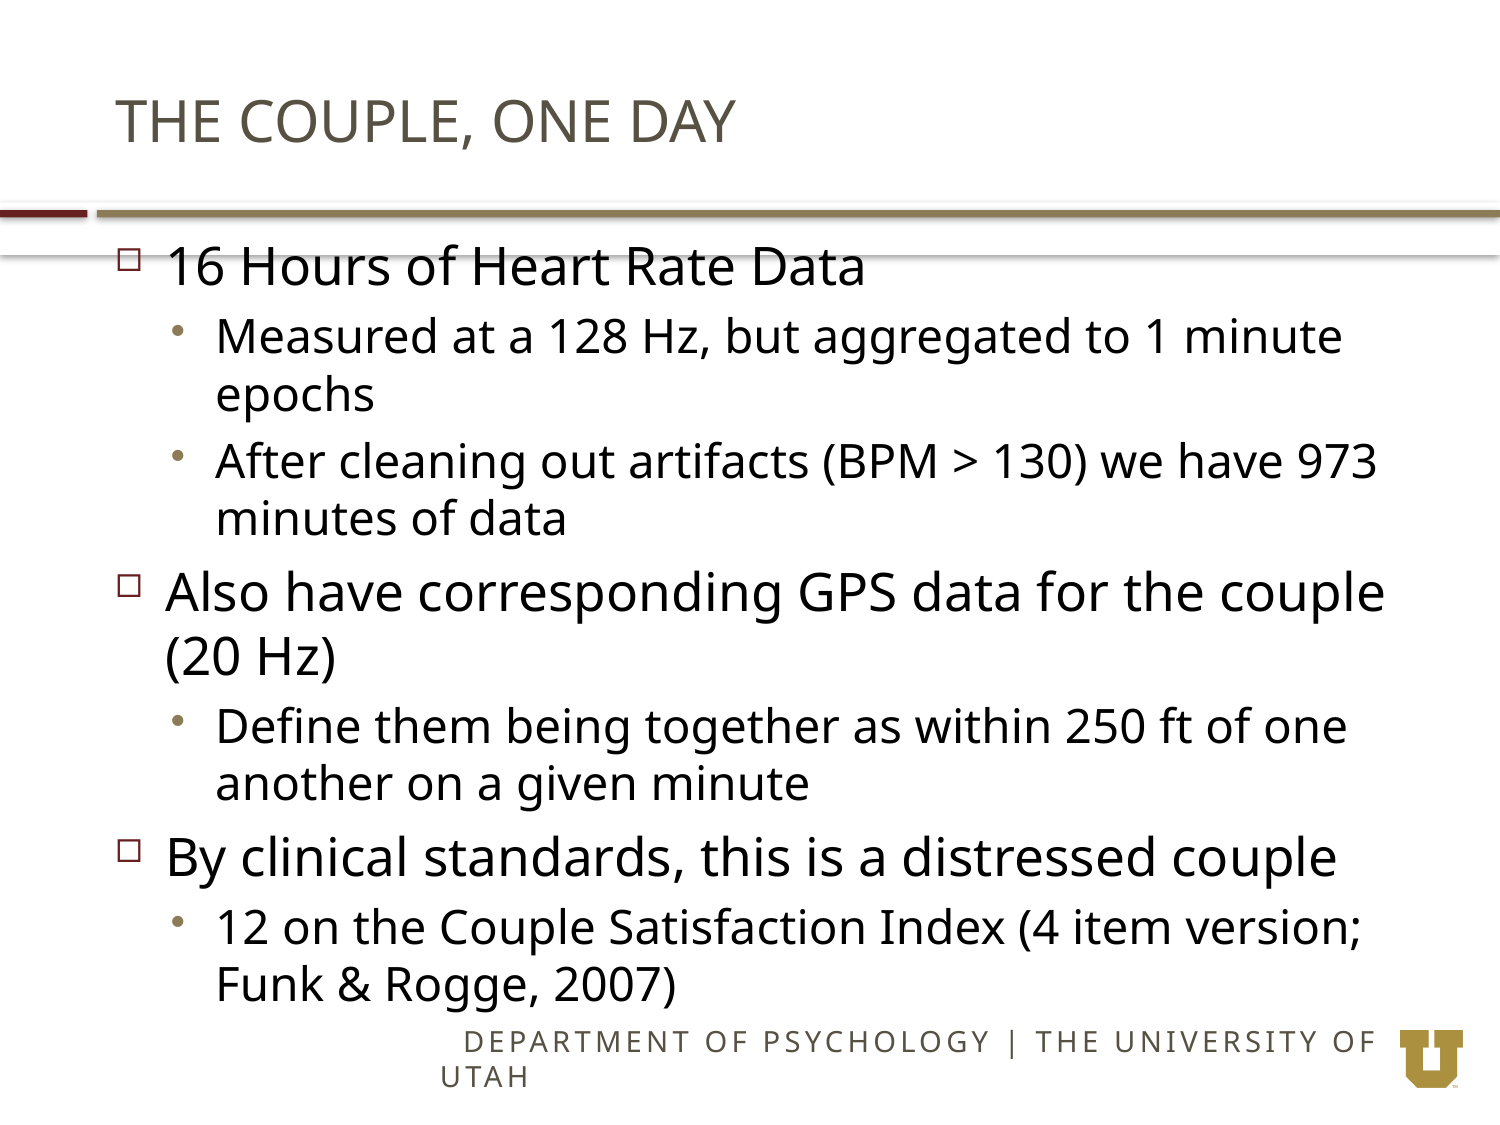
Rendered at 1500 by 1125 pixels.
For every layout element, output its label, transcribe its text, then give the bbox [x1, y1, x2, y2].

title The Couple, One Day [100, 37, 1438, 200]
list 16 Hours of Heart Rate Data Measured at a 128 Hz, but aggregated to 1 minute epochs After cleaning out artifacts (BPM > 130) we have 973 minutes of data Also have corresponding GPS data for the couple (20 Hz) Define them being together as within 250 ft of one another on a given minute By clinical standards, this is a distressed couple 12 on the Couple Satisfaction Index (4 item version; Funk & Rogge, 2007) [100, 224, 1438, 1025]
